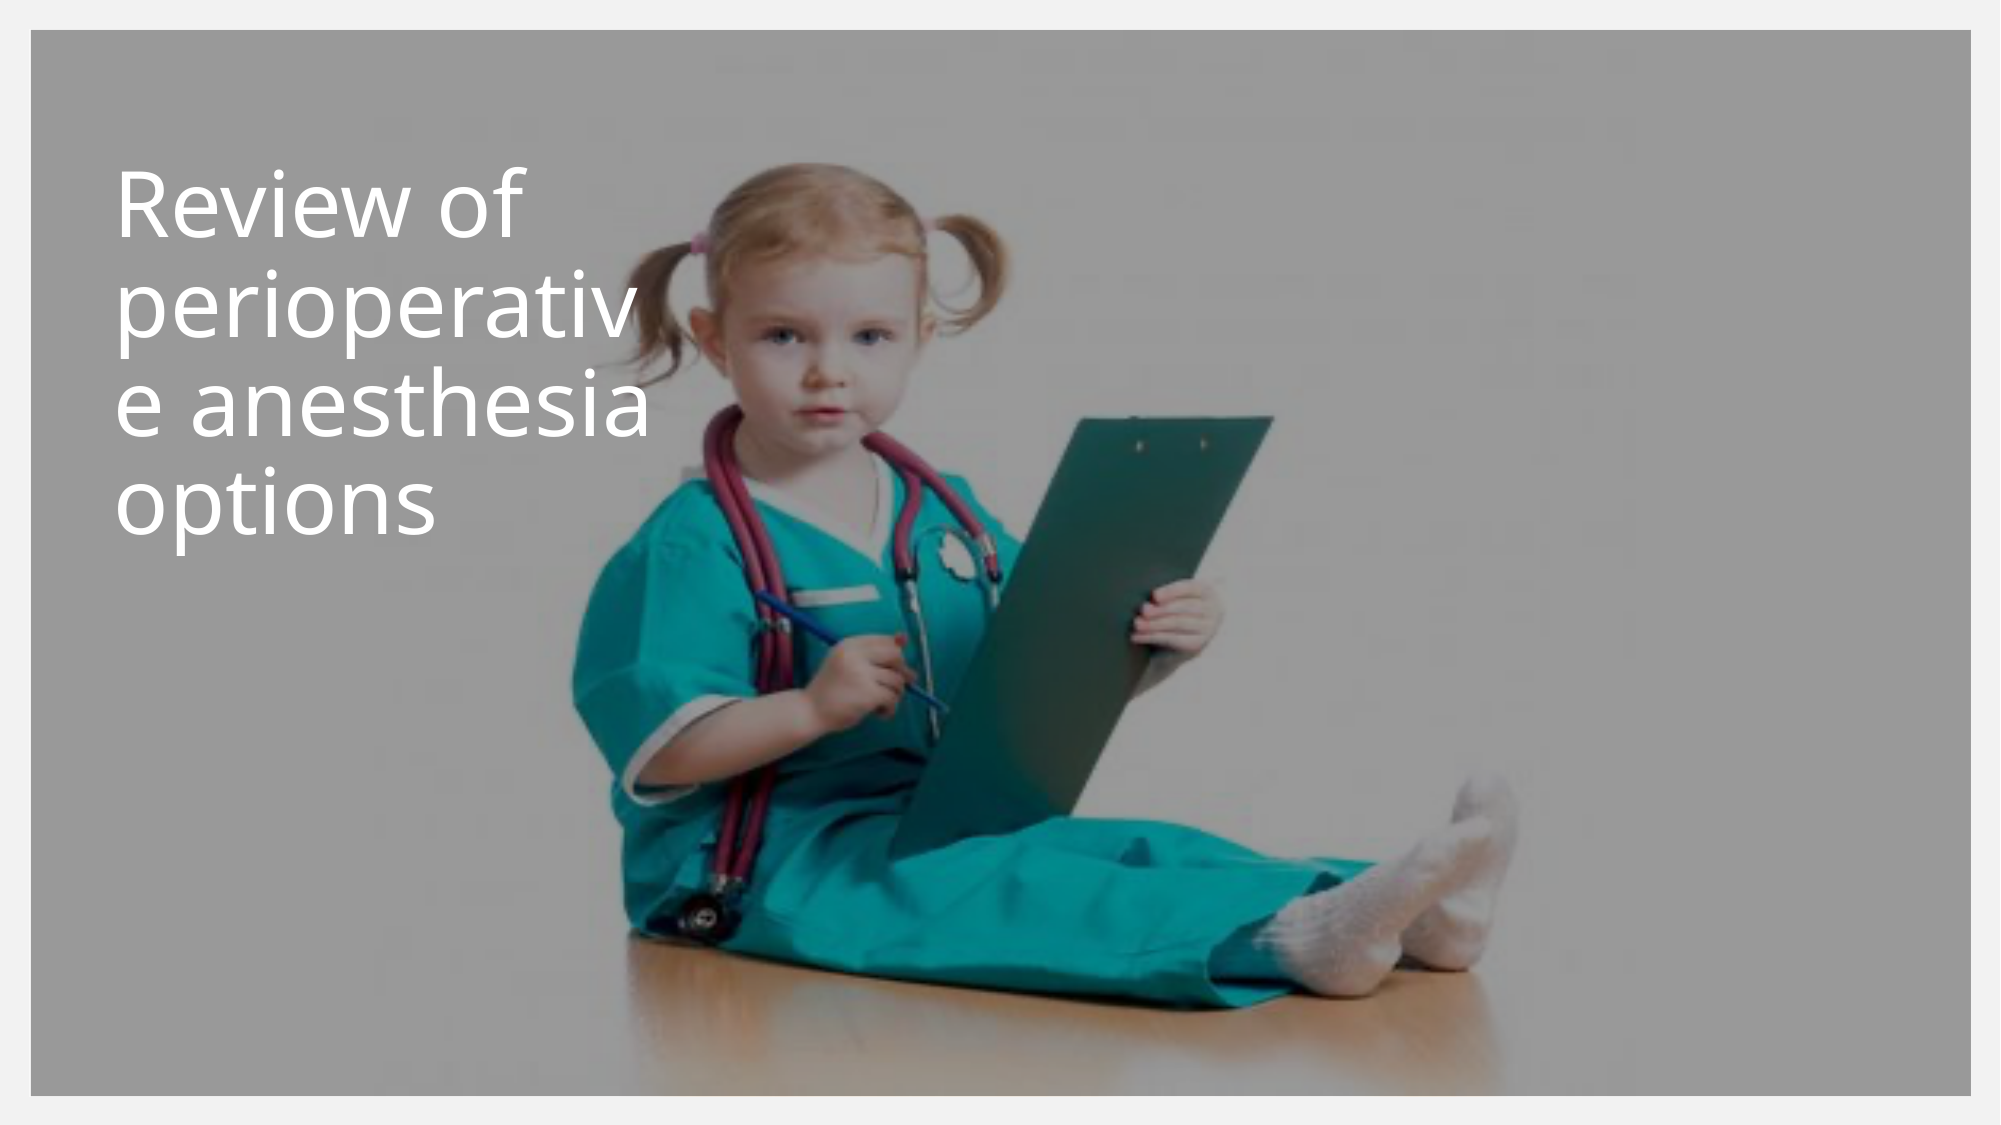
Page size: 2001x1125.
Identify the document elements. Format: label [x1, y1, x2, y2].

picture [29, 29, 1970, 1097]
text_box [0, 0, 2000, 1125]
